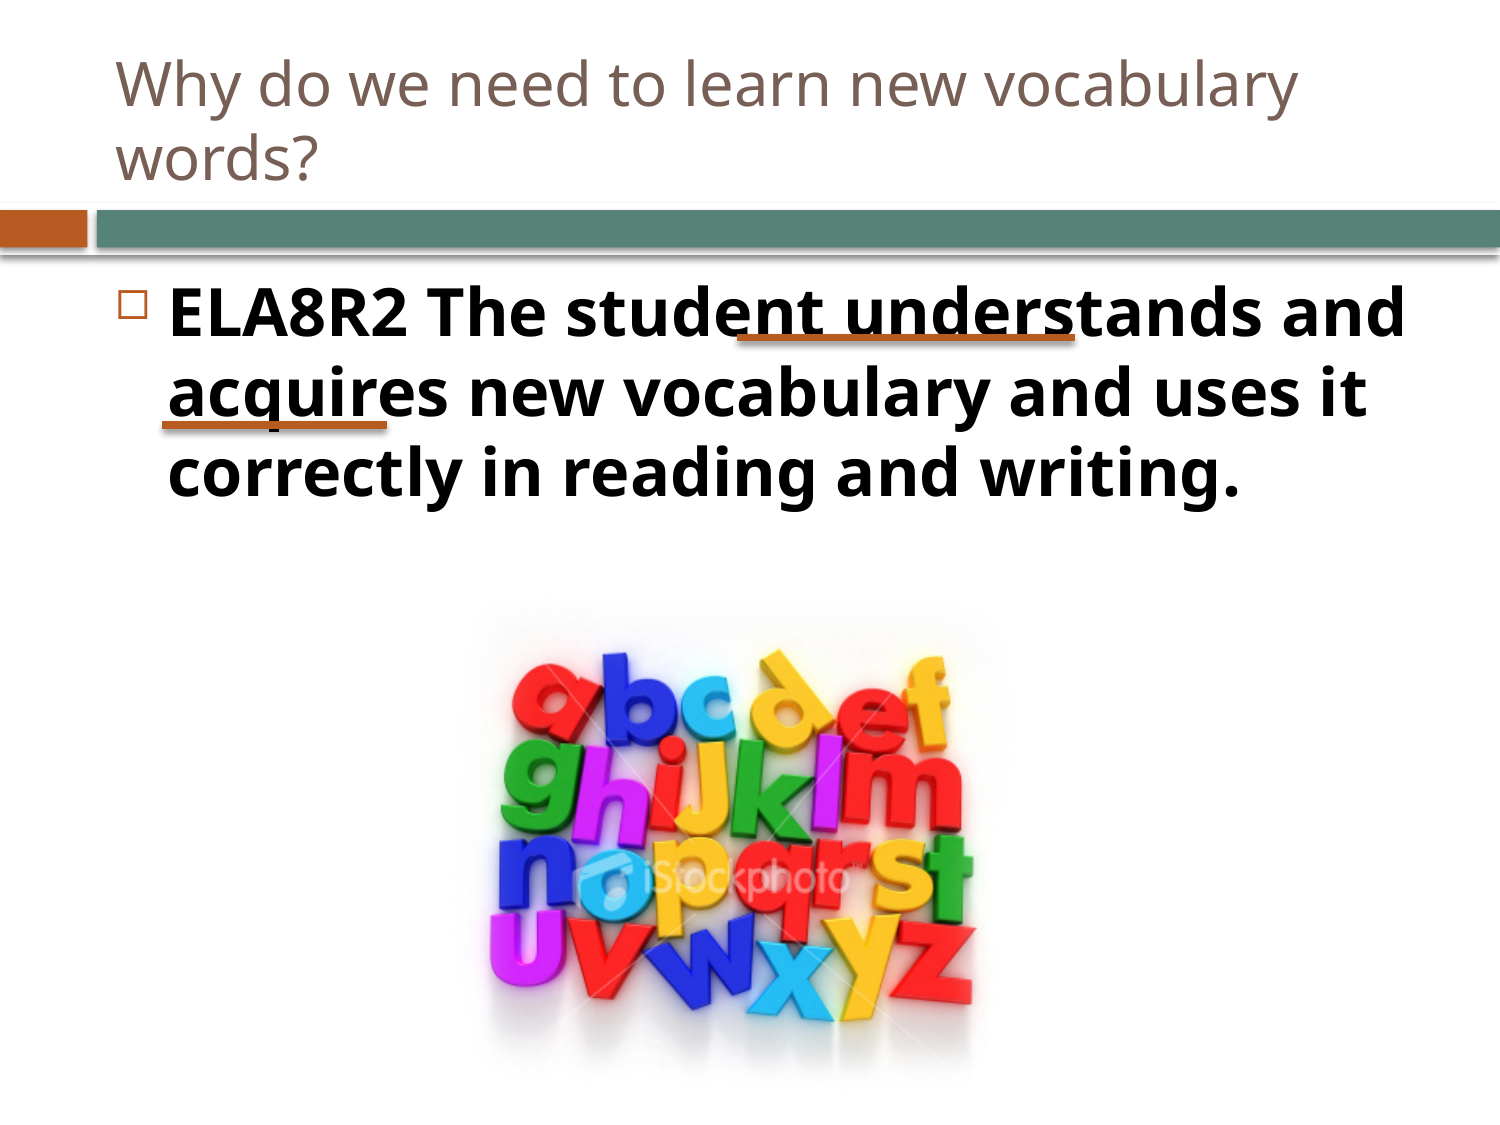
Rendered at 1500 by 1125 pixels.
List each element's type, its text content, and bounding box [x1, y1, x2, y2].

title Why do we need to learn new vocabulary words? [100, 37, 1438, 200]
picture [437, 530, 1032, 1125]
list ELA8R2 The student understands and acquires new vocabulary and uses it correctly in reading and writing. [100, 262, 1438, 1000]
